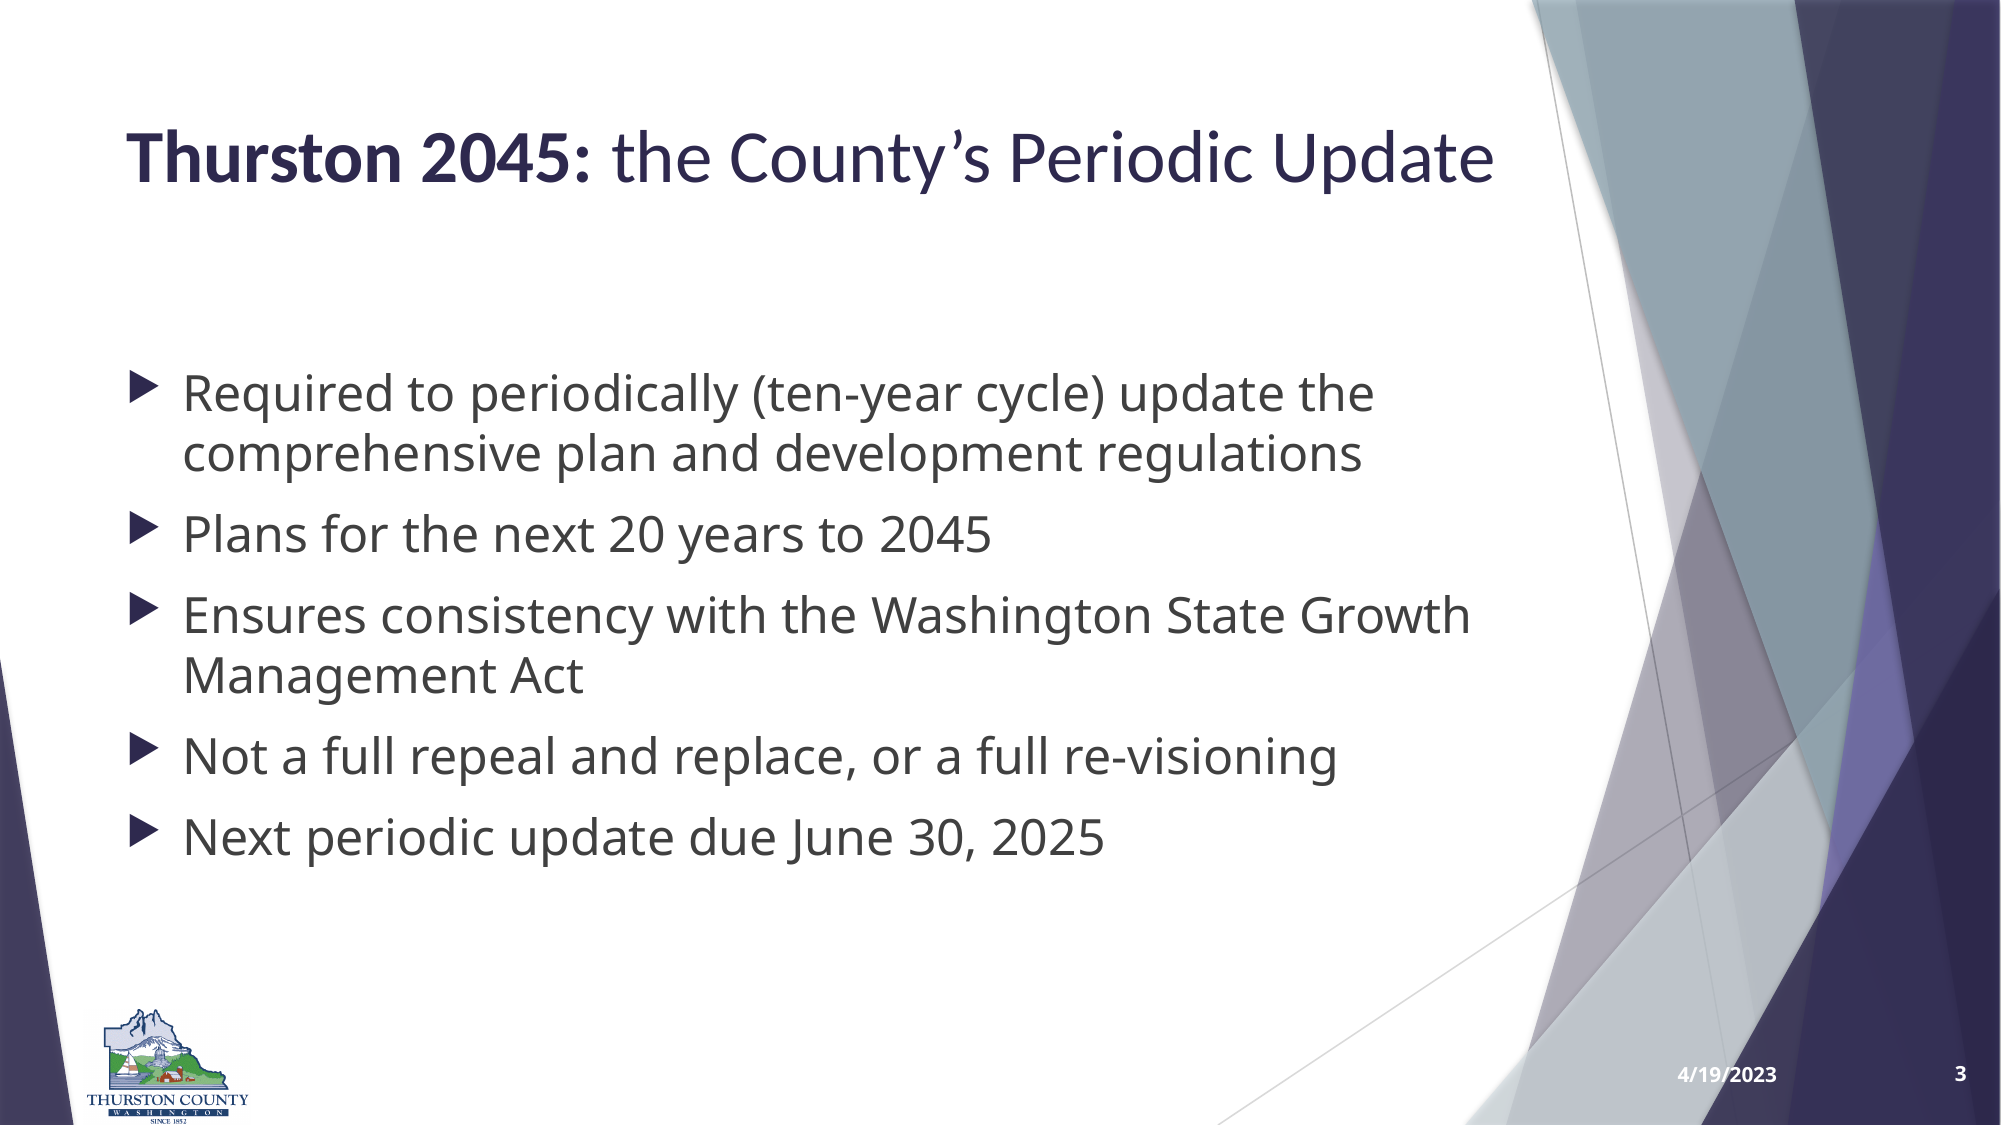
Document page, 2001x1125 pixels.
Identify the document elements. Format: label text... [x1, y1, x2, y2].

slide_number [1617, 1044, 1792, 1105]
slide_number 3 [1869, 1044, 1982, 1105]
title Thurston 2045: the County’s Periodic Update [111, 99, 1522, 317]
list Required to periodically (ten-year cycle) update the comprehensive plan and development regulations Plans for the next 20 years to 2045 Ensures consistency with the Washington State Growth Management Act Not a full repeal and replace, or a full re-visioning Next periodic update due June 30, 2025 [111, 354, 1522, 992]
picture [83, 1009, 251, 1125]
